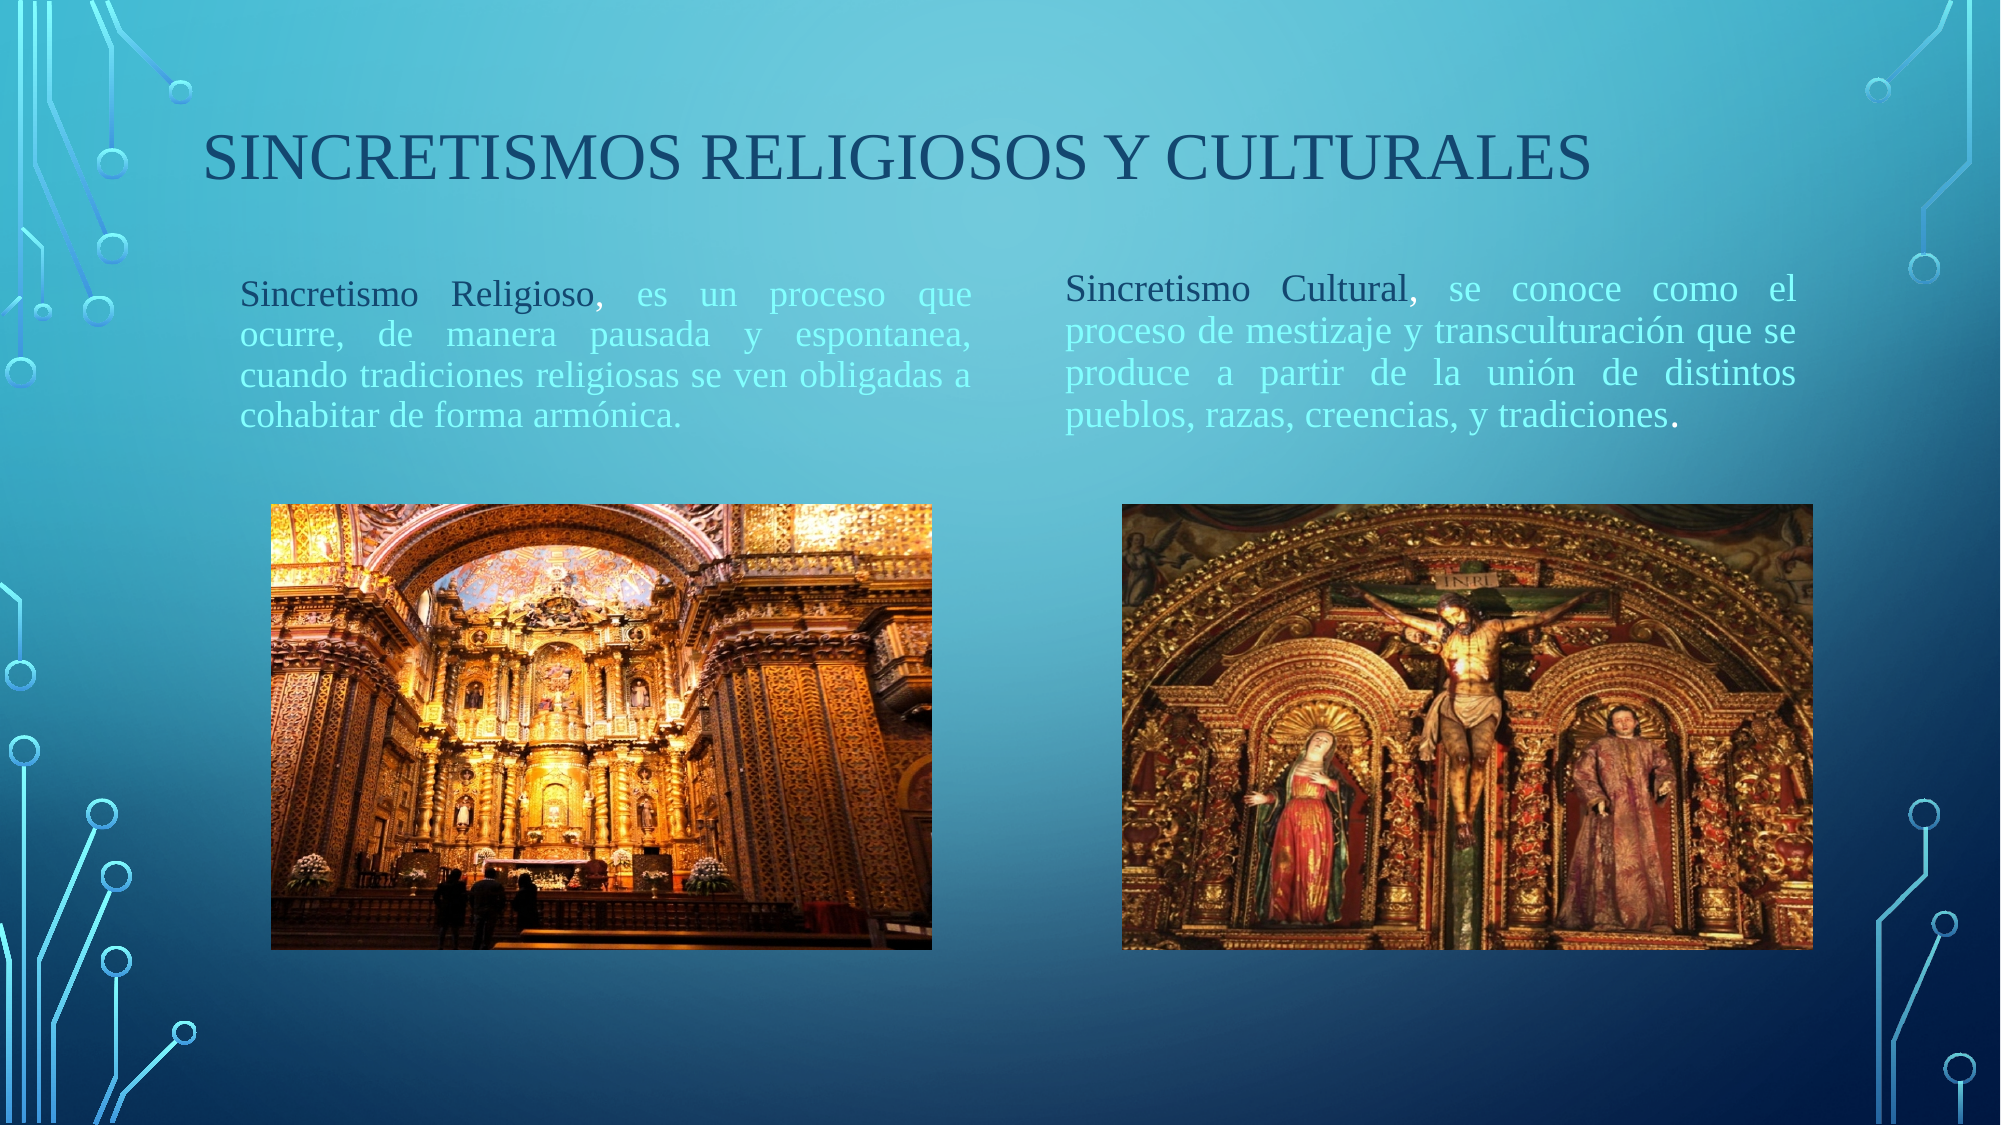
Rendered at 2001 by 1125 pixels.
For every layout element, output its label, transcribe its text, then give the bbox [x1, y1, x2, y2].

list Sincretismo Religioso, es un proceso que ocurre, de manera pausada y espontanea, cuando tradiciones religiosas se ven obligadas a cohabitar de forma armónica. [224, 256, 988, 444]
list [271, 503, 933, 951]
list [1122, 503, 1813, 951]
list Sincretismo Cultural, se conoce como el proceso de mestizaje y transculturación que se produce a partir de la unión de distintos pueblos, razas, creencias, y tradiciones. [1050, 256, 1813, 444]
title Sincretismos religiosos y culturales [187, 58, 1813, 257]
